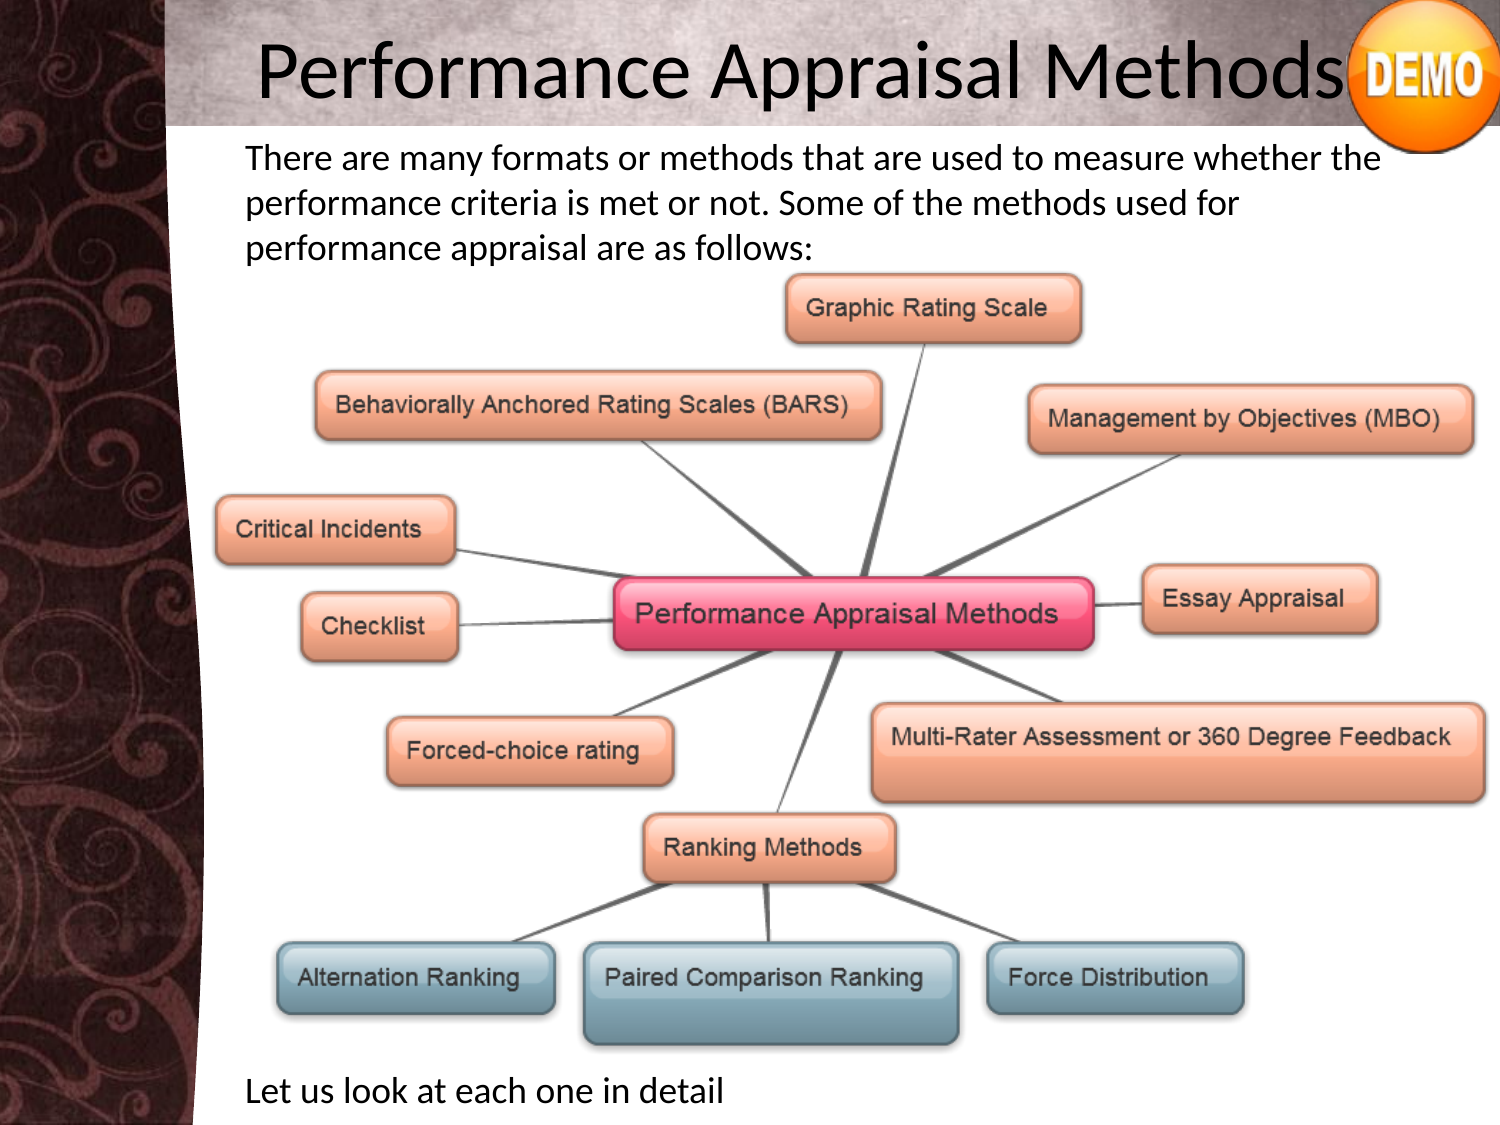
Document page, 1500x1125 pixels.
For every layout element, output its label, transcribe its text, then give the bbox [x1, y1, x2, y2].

text_box Let us look at each one in detail [230, 1068, 1447, 1119]
text_box There are many formats or methods that are used to measure whether the performance criteria is met or not. Some of the methods used for performance appraisal are as follows: [230, 135, 1447, 241]
picture [0, 0, 1500, 1125]
